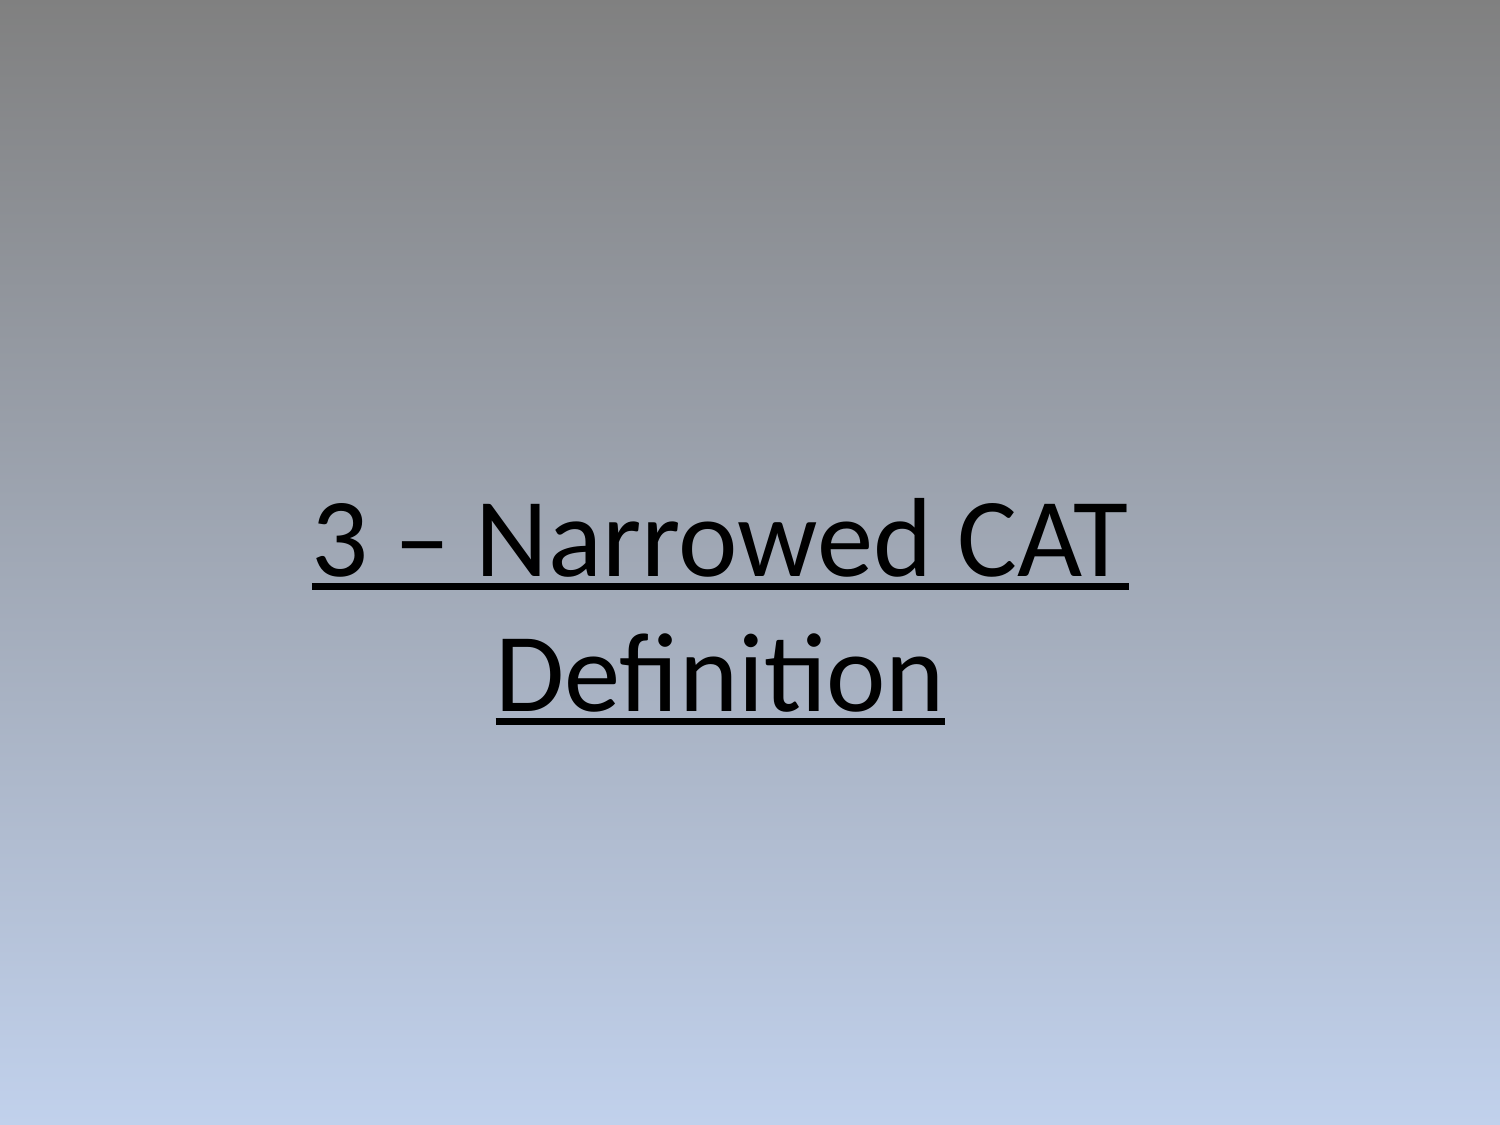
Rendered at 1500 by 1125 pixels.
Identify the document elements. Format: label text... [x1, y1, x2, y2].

text_box 3 – Narrowed CAT Definition [159, 456, 1282, 741]
